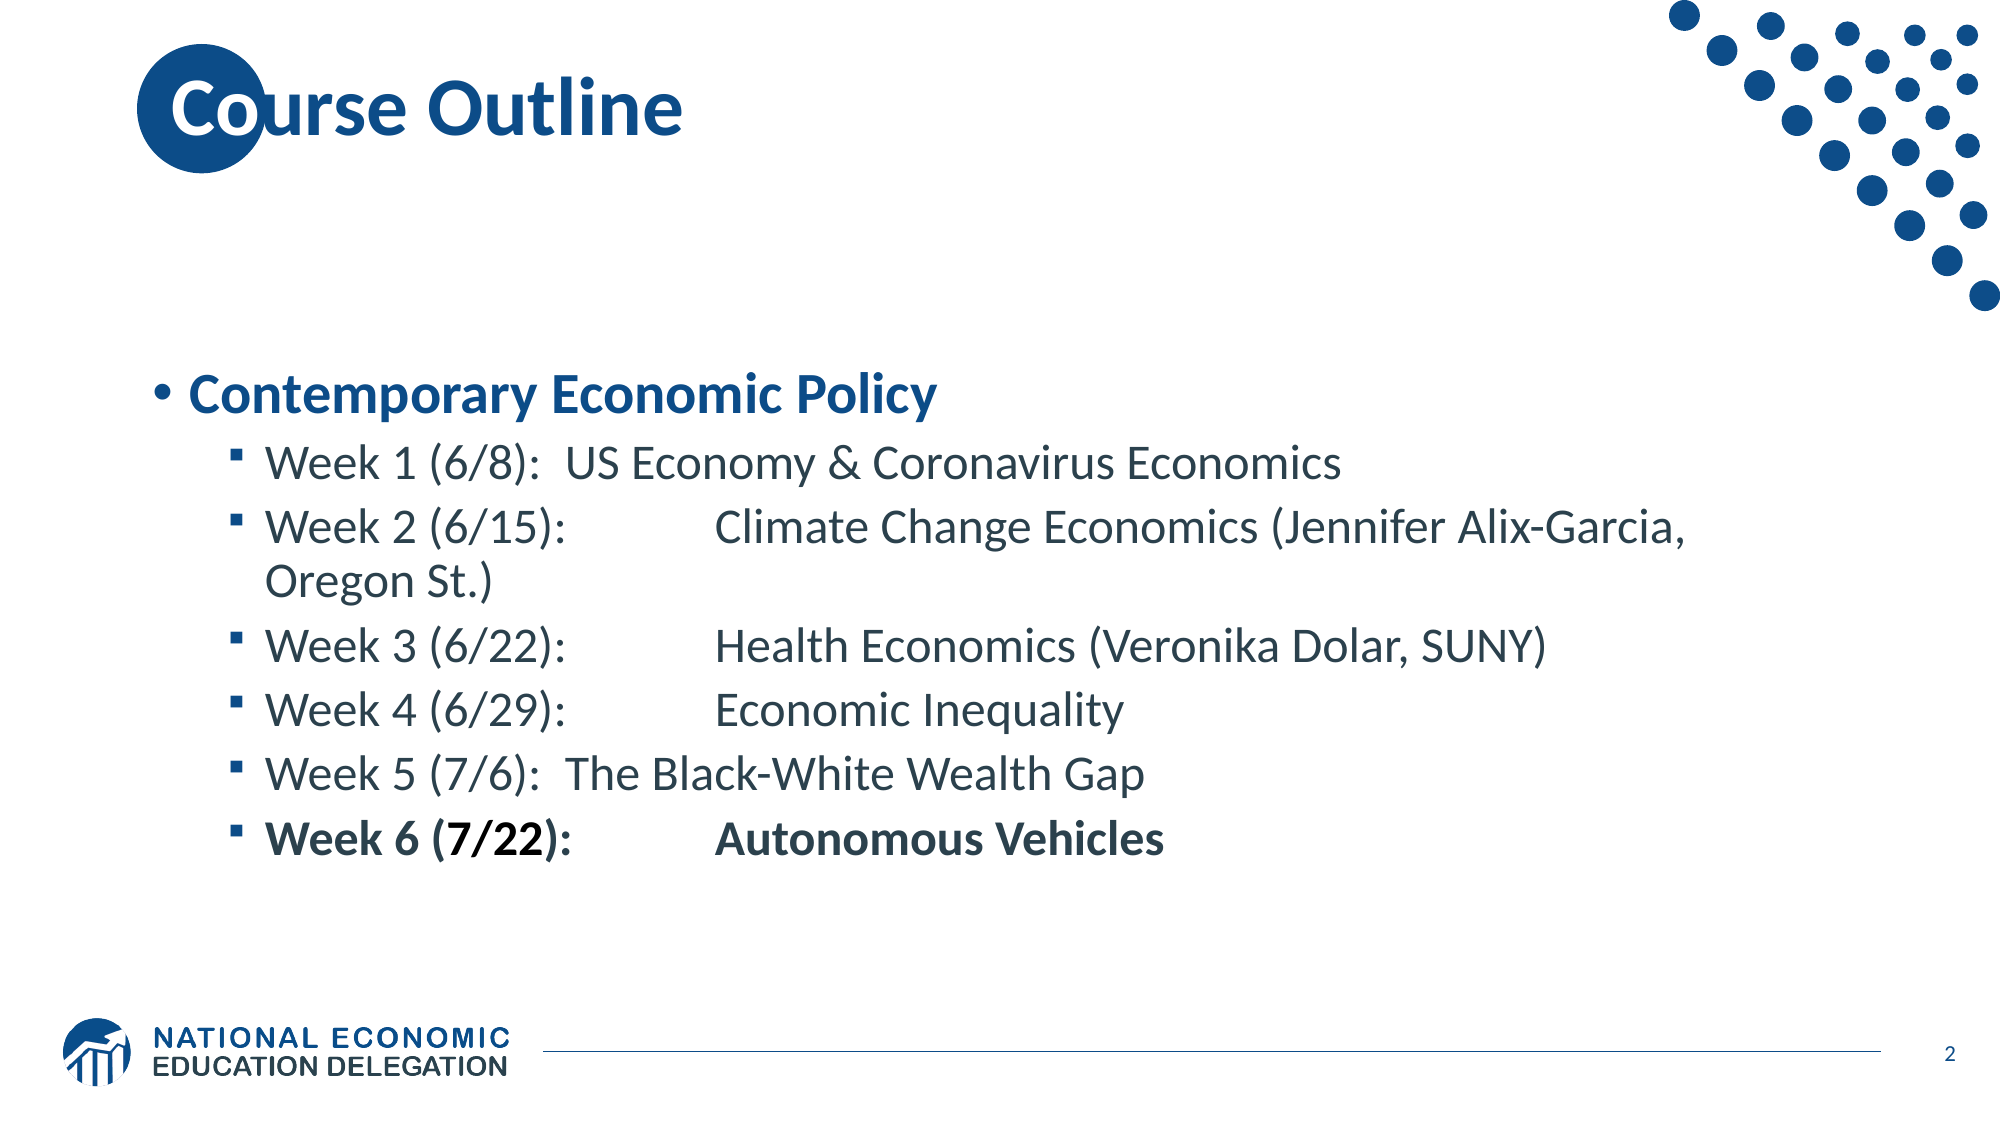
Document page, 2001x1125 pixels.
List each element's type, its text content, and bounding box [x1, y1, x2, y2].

picture [55, 1013, 520, 1091]
title Course Outline [137, 0, 1863, 218]
list Contemporary Economic Policy Week 1 (6/8): US Economy & Coronavirus Economics Week 2 (6/15): Climate Change Economics (Jennifer Alix-Garcia, Oregon St.) Week 3 (6/22): Health Economics (Veronika Dolar, SUNY) Week 4 (6/29): Economic Inequality Week 5 (7/6): The Black-White Wealth Gap Week 6 (7/22): Autonomous Vehicles [137, 257, 1863, 972]
slide_number 2 [1521, 1022, 1972, 1082]
